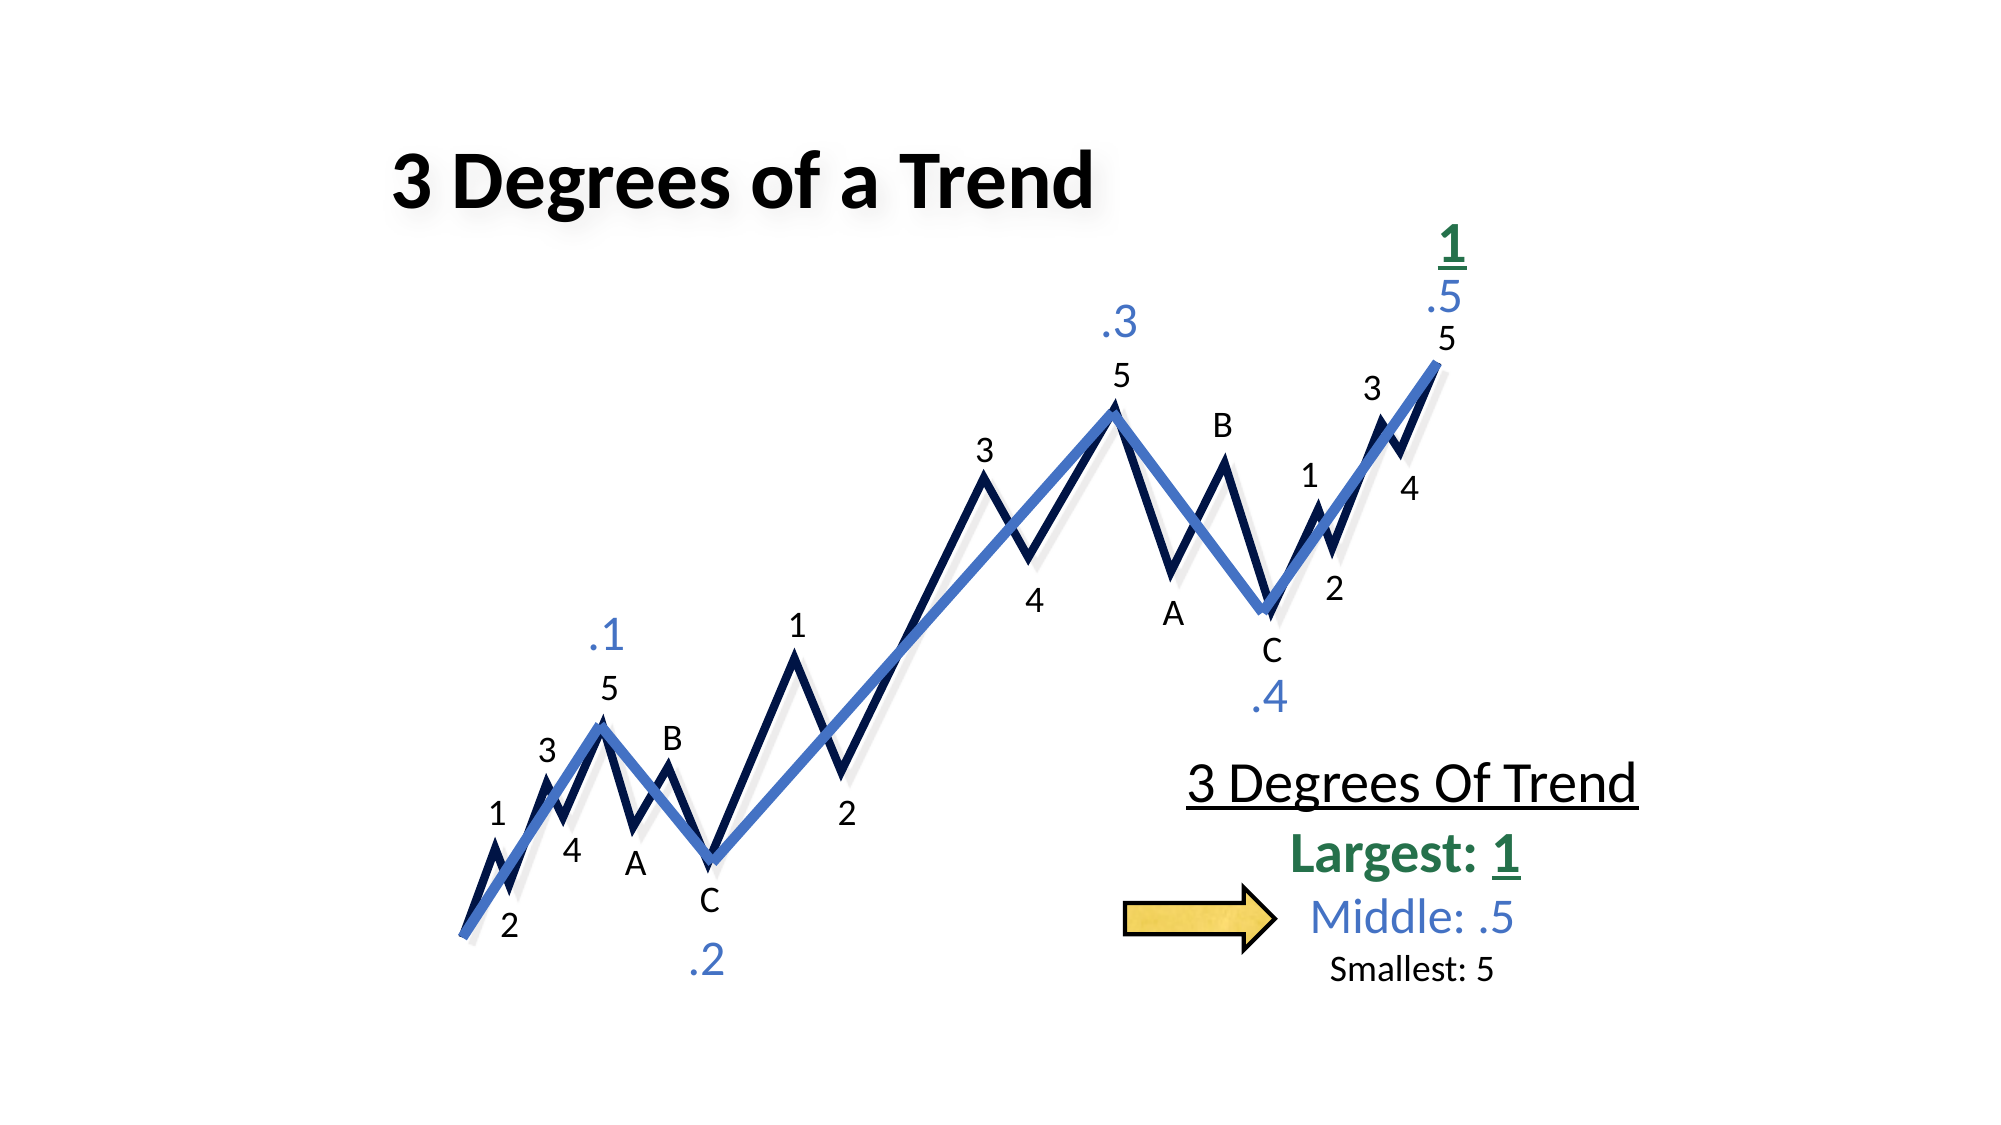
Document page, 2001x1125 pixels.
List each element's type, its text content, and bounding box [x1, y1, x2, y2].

text_box 3 Degrees of a Trend [390, 125, 1098, 226]
text_box 2 [500, 900, 520, 946]
text_box 1 [1437, 187, 1513, 292]
text_box 5 [600, 662, 620, 708]
text_box [462, 362, 1437, 938]
text_box .2 [687, 925, 726, 986]
text_box 3 [537, 725, 557, 771]
text_box 4 [1025, 575, 1045, 621]
text_box 5 [1112, 350, 1132, 396]
text_box 4 [1400, 462, 1420, 508]
text_box 3 Degrees Of Trend Largest: 1 Middle: .5 Smallest: 5 [999, 737, 1825, 1069]
text_box 2 [837, 787, 857, 833]
text_box 1 [1299, 450, 1320, 496]
text_box 3 [1362, 362, 1382, 408]
text_box 4 [562, 825, 582, 871]
text_box .4 [1250, 662, 1288, 723]
text_box C [699, 875, 721, 921]
text_box .5 [1425, 262, 1463, 323]
text_box A [1162, 587, 1185, 633]
text_box A [624, 837, 647, 883]
text_box [1124, 887, 1275, 950]
text_box 2 [1325, 562, 1345, 608]
text_box 5 [1437, 312, 1457, 358]
text_box .1 [587, 600, 626, 661]
text_box 1 [487, 787, 495, 833]
text_box 3 [975, 425, 995, 471]
text_box B [662, 712, 683, 758]
text_box .3 [1100, 287, 1138, 348]
text_box 1 [787, 600, 807, 646]
text_box C [1262, 625, 1283, 671]
text_box B [1212, 400, 1233, 446]
